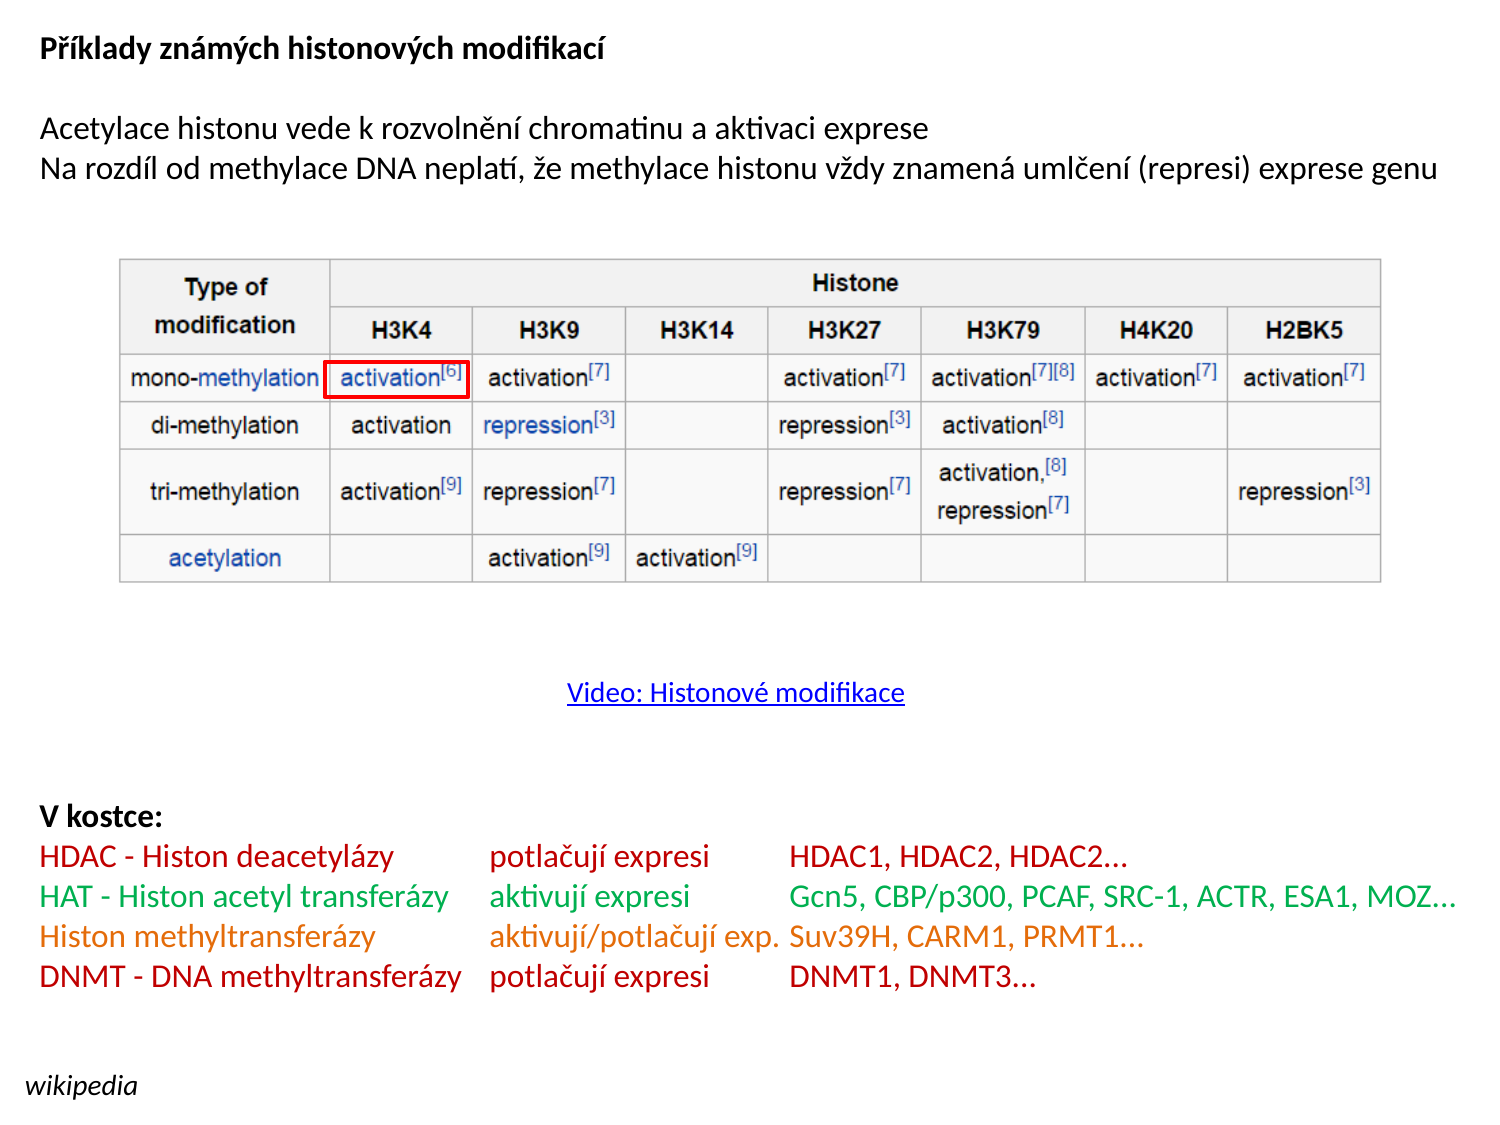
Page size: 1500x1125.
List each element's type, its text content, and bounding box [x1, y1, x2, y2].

text_box wikipedia [10, 1058, 169, 1109]
text_box V kostce: HDAC - Histon deacetylázy potlačují expresi HDAC1, HDAC2, HDAC2... HAT - Histon acetyl transferázy aktivují expresi Gcn5, CBP/p300, PCAF, SRC-1, ACTR, ESA1, MOZ... Histon methyltransferázy aktivují/potlačují exp. Suv39H, CARM1, PRMT1... DNMT - DNA methyltransferázy potlačují expresi DNMT1, DNMT3... [24, 787, 1482, 1002]
picture [111, 255, 1396, 591]
text_box Příklady známých histonových modifikací Acetylace histonu vede k rozvolnění chromatinu a aktivaci exprese Na rozdíl od methylace DNA neplatí, že methylace histonu vždy znamená umlčení (represi) exprese genu [25, 19, 1483, 194]
text_box Video: Histonové modifikace [468, 665, 1004, 716]
